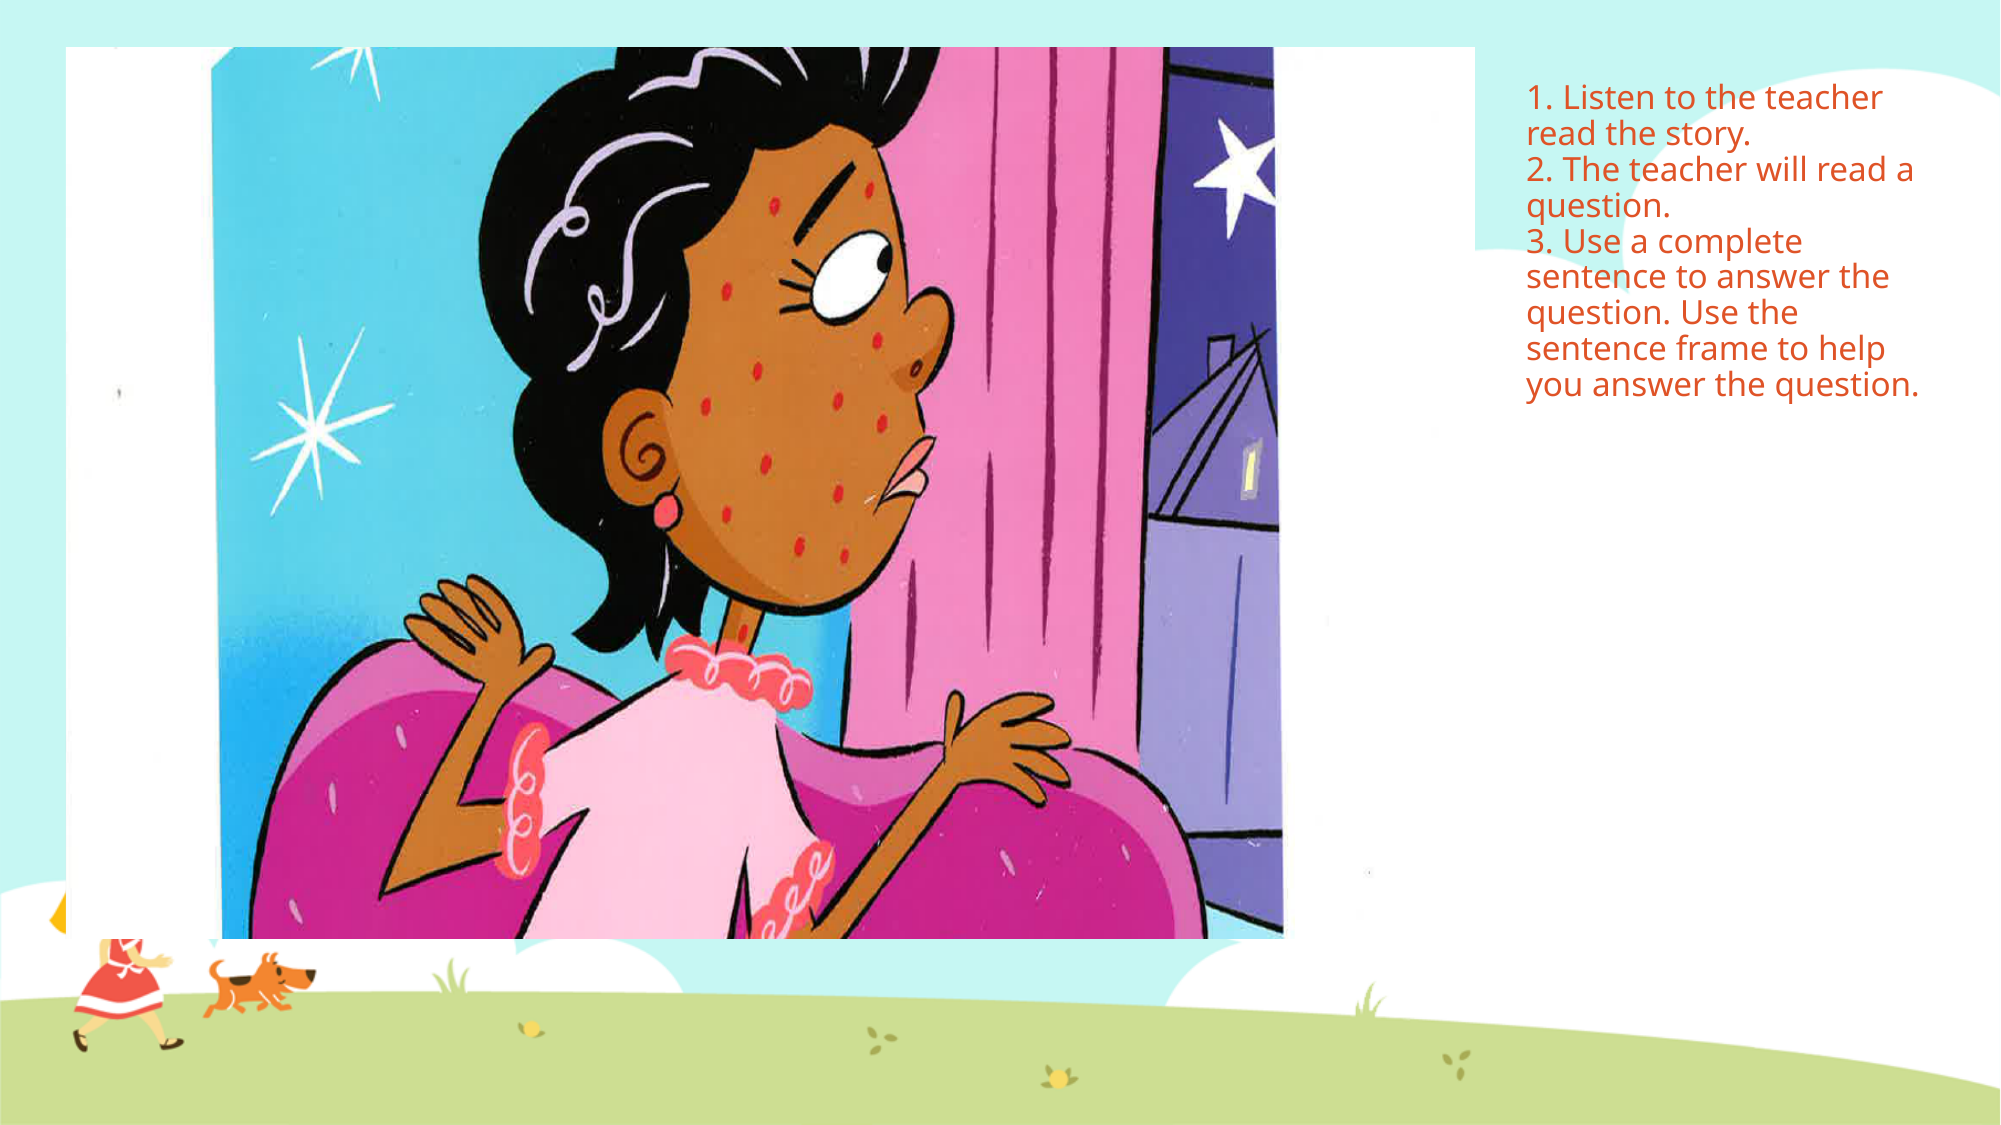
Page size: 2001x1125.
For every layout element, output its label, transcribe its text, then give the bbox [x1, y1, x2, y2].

picture [0, 0, 2001, 1125]
title 1. Listen to the teacher read the story. 2. The teacher will read a question. 3. Use a complete sentence to answer the question. Use the sentence frame to help you answer the question. [1511, 30, 1962, 412]
